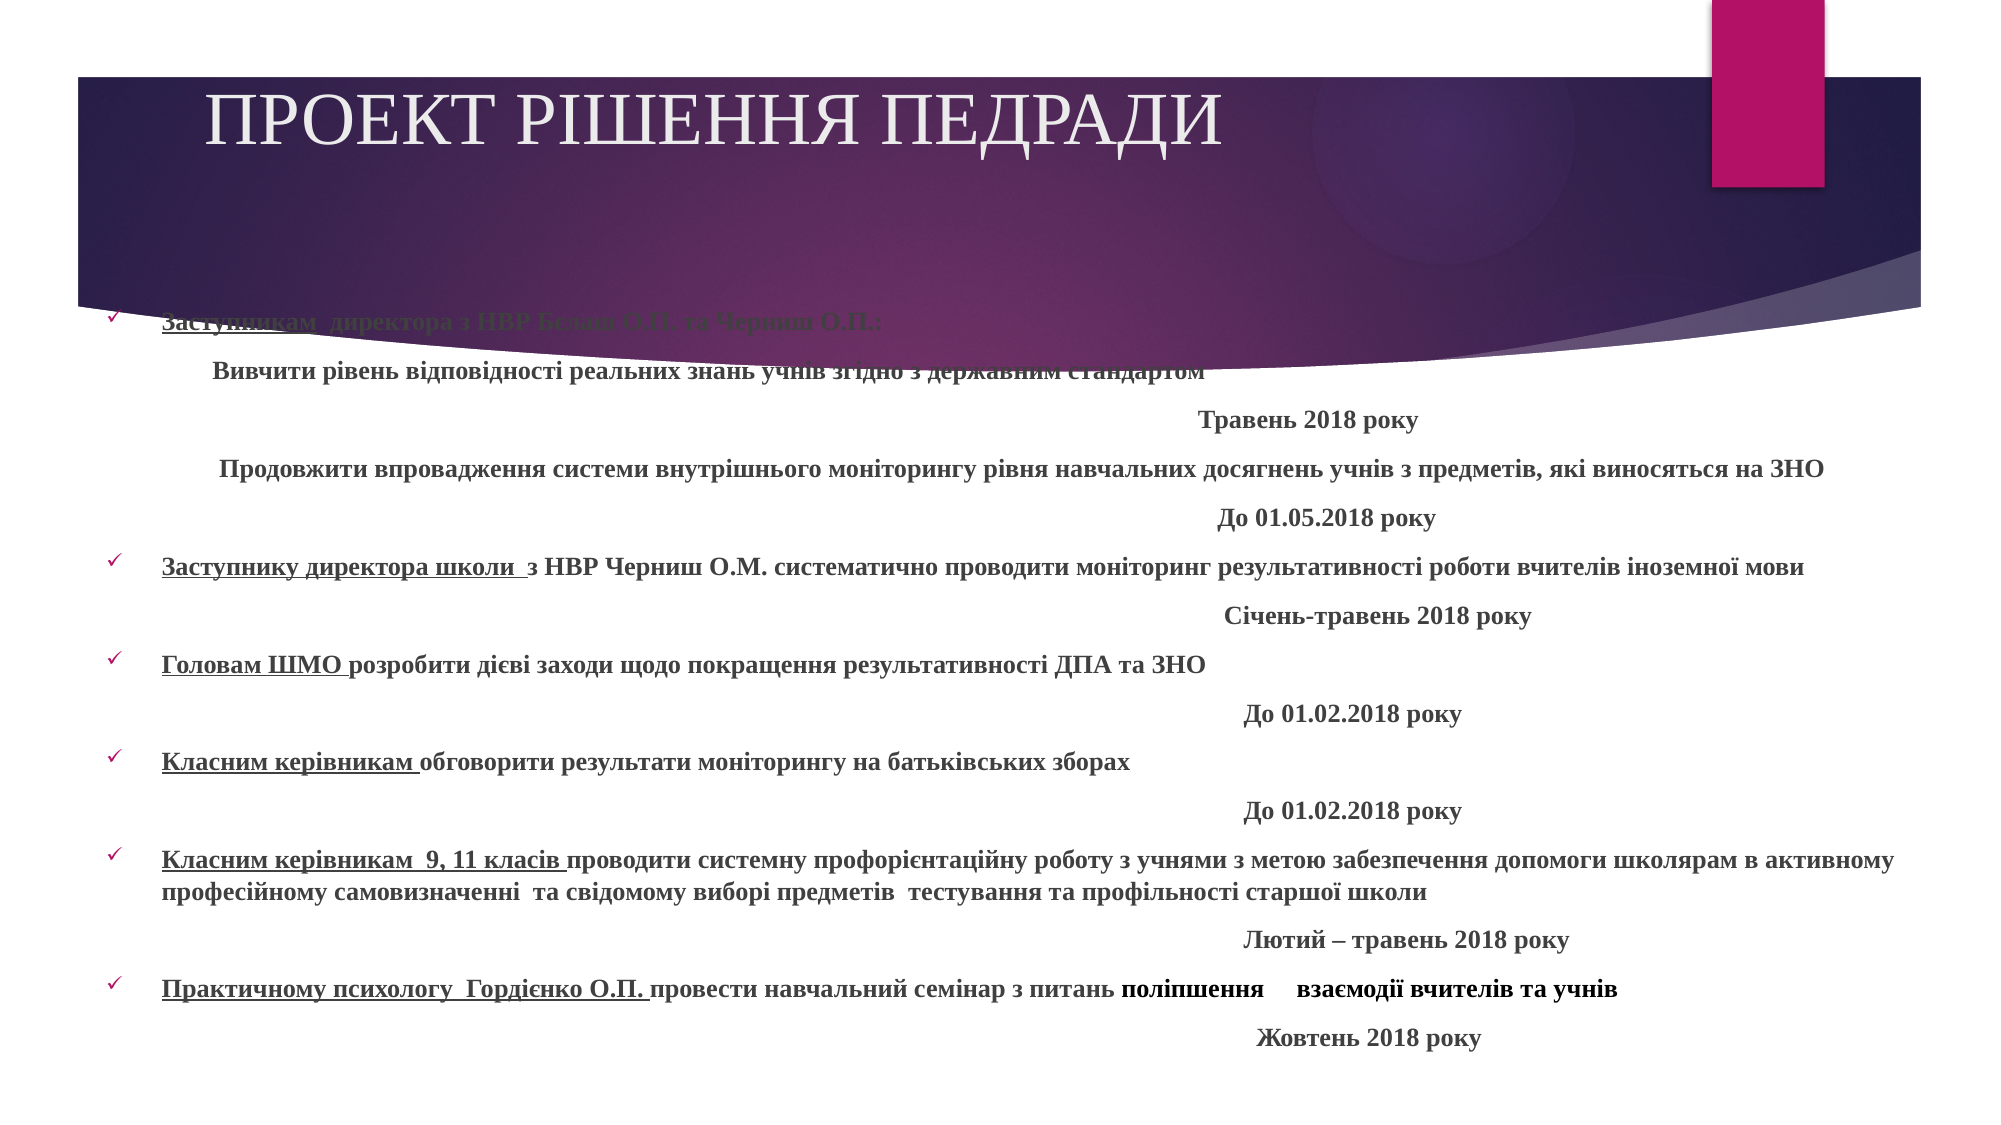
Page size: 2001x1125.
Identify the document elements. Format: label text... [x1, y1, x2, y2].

title ПРОЕКТ РІШЕННЯ ПЕДРАДИ [189, 0, 1627, 229]
list Заступникам директора з НВР Бєлаш О.П. та Черниш О.П.: Вивчити рівень відповідності реальних знань учнів згідно з державним стандартом Травень 2018 року Продовжити впровадження системи внутрішнього моніторингу рівня навчальних досягнень учнів з предметів, які виносяться на ЗНО До 01.05.2018 року Заступнику директора школи з НВР Черниш О.М. систематично проводити моніторинг результативності роботи вчителів іноземної мови Січень-травень 2018 року Головам ШМО розробити дієві заходи щодо покращення результативності ДПА та ЗНО До 01.02.2018 року Класним керівникам обговорити результати моніторингу на батьківських зборах До 01.02.2018 року Класним керівникам 9, 11 класів проводити системну профорієнтаційну роботу з учнями з метою забезпечення допомоги школярам в активному професійному самовизначенні та свідомому виборі предметів тестування та профільності старшої школи Лютий – травень 2018 року Практичному психологу Гордієнко О.П. провести навчальний семінар з питань поліпшення взаємодії вчителів та учнів Жовтень 2018 року [91, 246, 1931, 1096]
